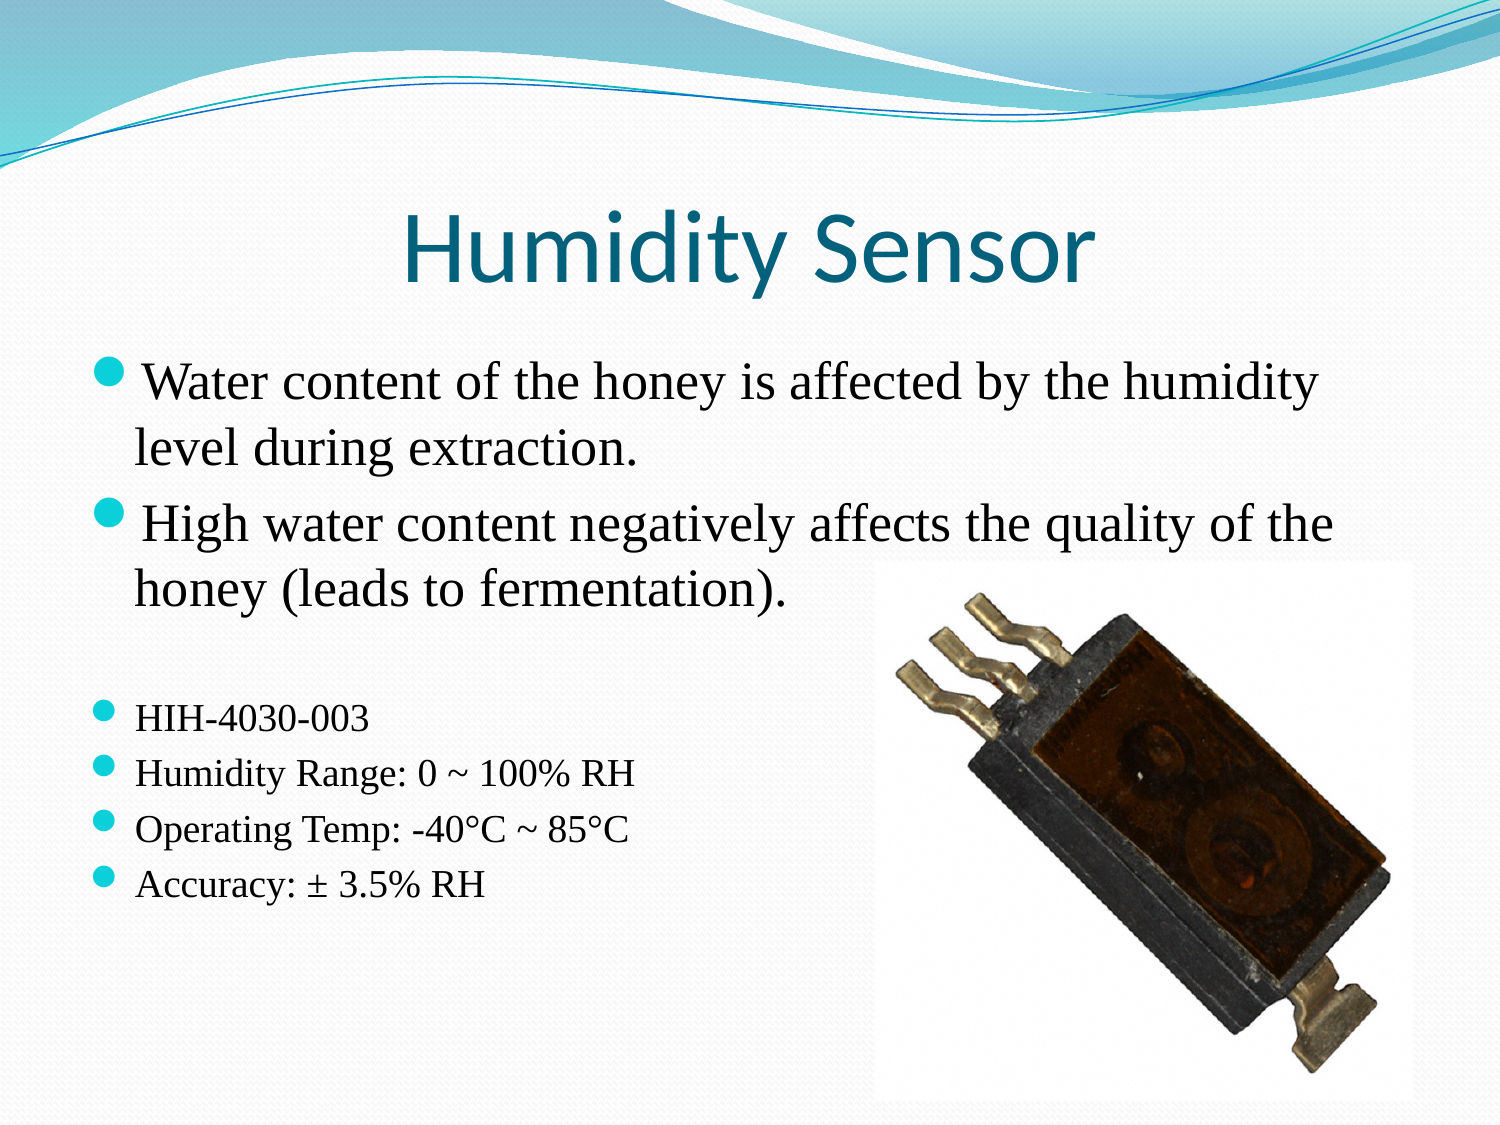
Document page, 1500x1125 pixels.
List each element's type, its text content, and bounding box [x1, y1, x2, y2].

title Humidity Sensor [75, 115, 1425, 262]
table_cell X [1413, 564, 1419, 1000]
list Water content of the honey is affected by the humidity level during extraction. High water content negatively affects the quality of the honey (leads to fermentation). HIH-4030-003 Humidity Range: 0 ~ 100% RH Operating Temp: -40°C ~ 85°C Accuracy: ± 3.5% RH [75, 262, 1425, 1000]
picture [874, 562, 1413, 1101]
table_cell X [867, 563, 874, 1000]
